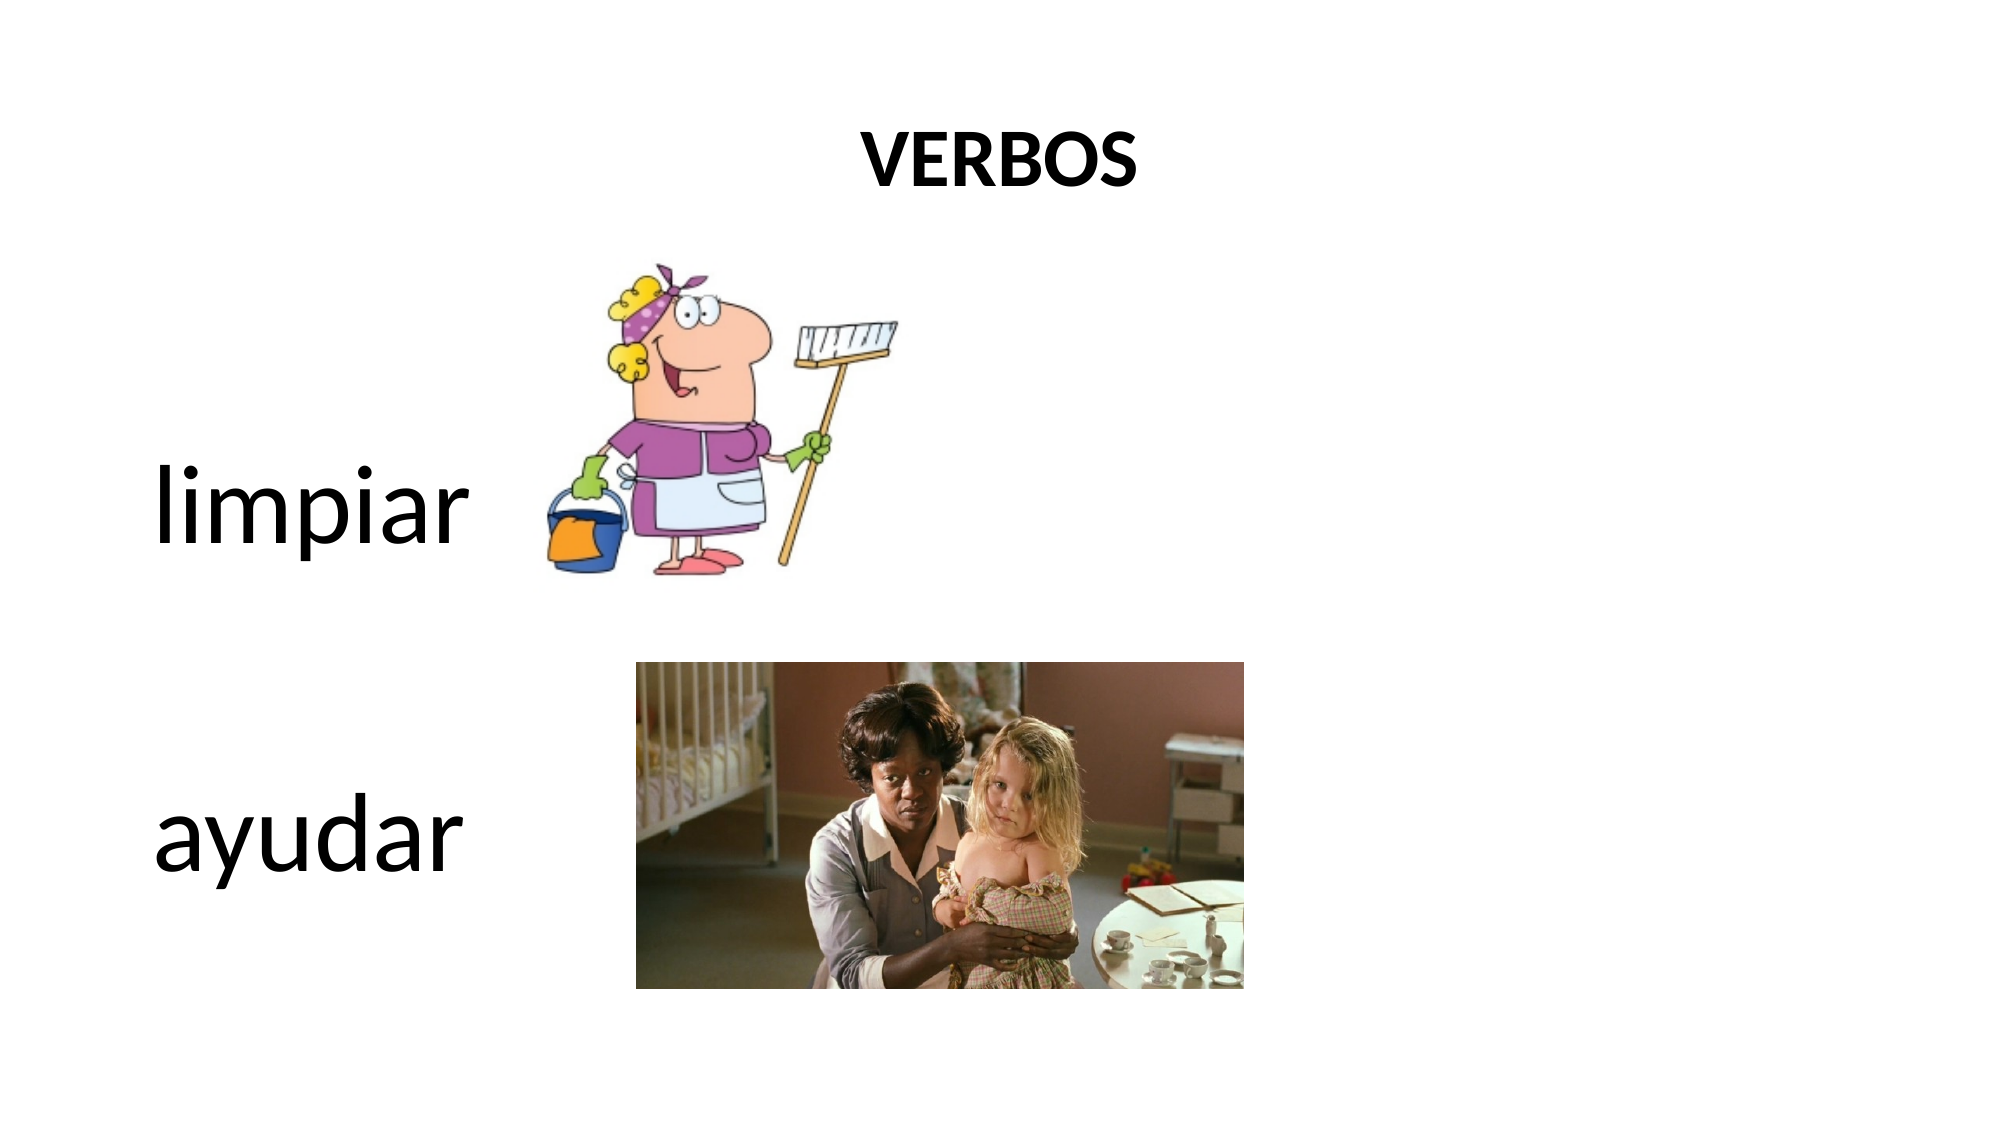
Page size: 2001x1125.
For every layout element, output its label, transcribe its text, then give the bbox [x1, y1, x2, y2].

list VERBOS limpiar ayudar [137, 106, 1863, 1014]
picture [505, 203, 940, 638]
picture [636, 662, 1244, 989]
